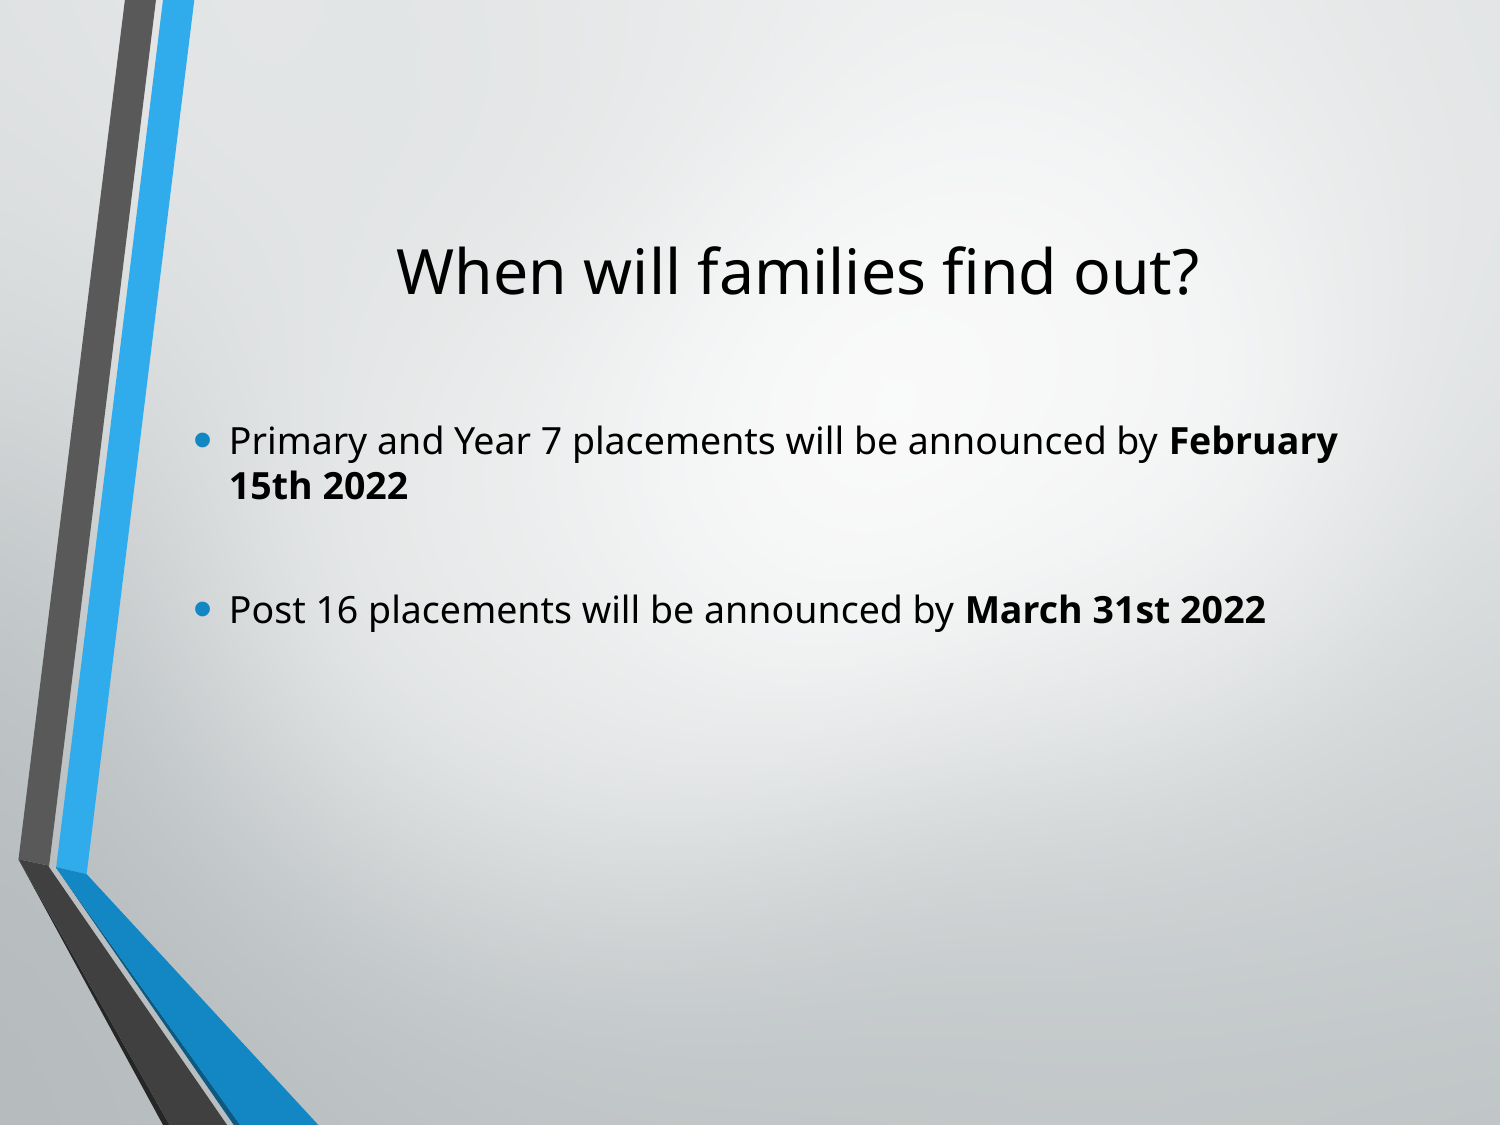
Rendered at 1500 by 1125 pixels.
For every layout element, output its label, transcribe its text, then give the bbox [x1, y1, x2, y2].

title When will families find out? [182, 224, 1416, 315]
list Primary and Year 7 placements will be announced by February 15th 2022 Post 16 placements will be announced by March 31st 2022 [182, 349, 1416, 854]
